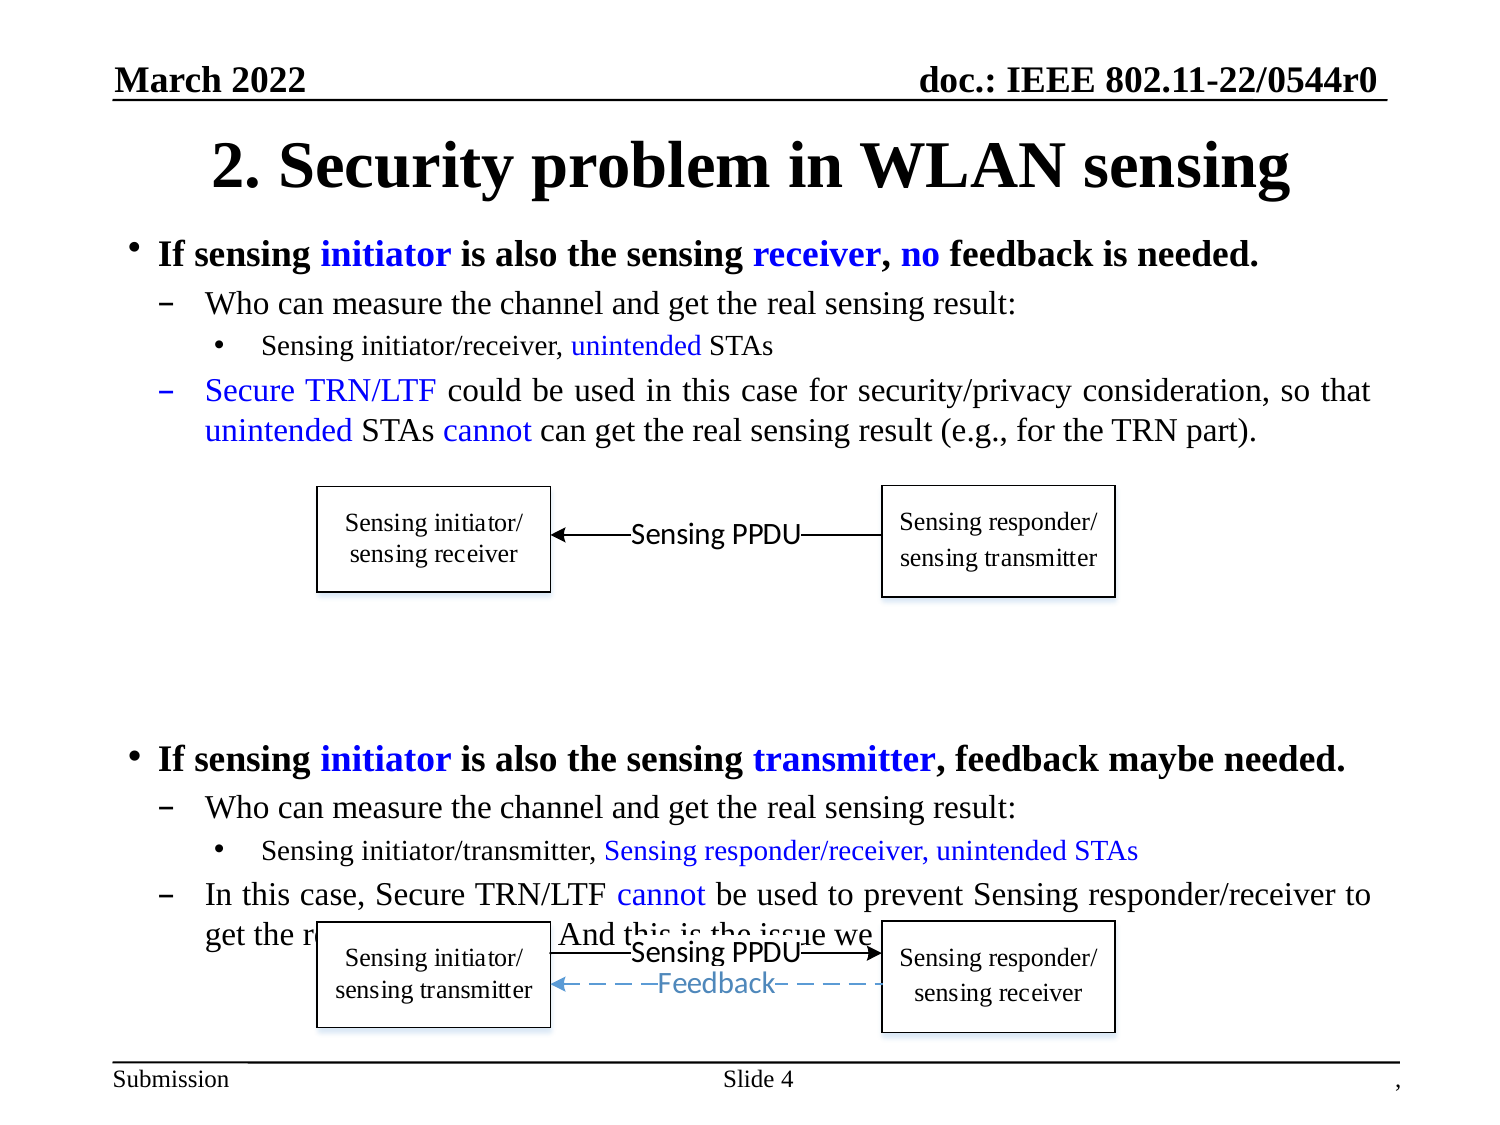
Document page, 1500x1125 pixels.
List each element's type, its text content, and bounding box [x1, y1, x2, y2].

footer , [1388, 1061, 1402, 1093]
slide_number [114, 54, 309, 101]
slide_number Slide 4 [722, 1061, 795, 1093]
title 2. Security problem in WLAN sensing [114, 113, 1390, 209]
list If sensing initiator is also the sensing receiver, no feedback is needed. Who can measure the channel and get the real sensing result: Sensing initiator/receiver, unintended STAs Secure TRN/LTF could be used in this case for security/privacy consideration, so that unintended STAs cannot can get the real sensing result (e.g., for the TRN part). If sensing initiator is also the sensing transmitter, feedback maybe needed. Who can measure the channel and get the real sensing result: Sensing initiator/transmitter, Sensing responder/receiver, unintended STAs In this case, Secure TRN/LTF cannot be used to prevent Sensing responder/receiver to get the real sensing result. And this is the issue we want to discuss. [112, 221, 1388, 912]
picture [307, 479, 1124, 610]
picture [307, 915, 1124, 1046]
